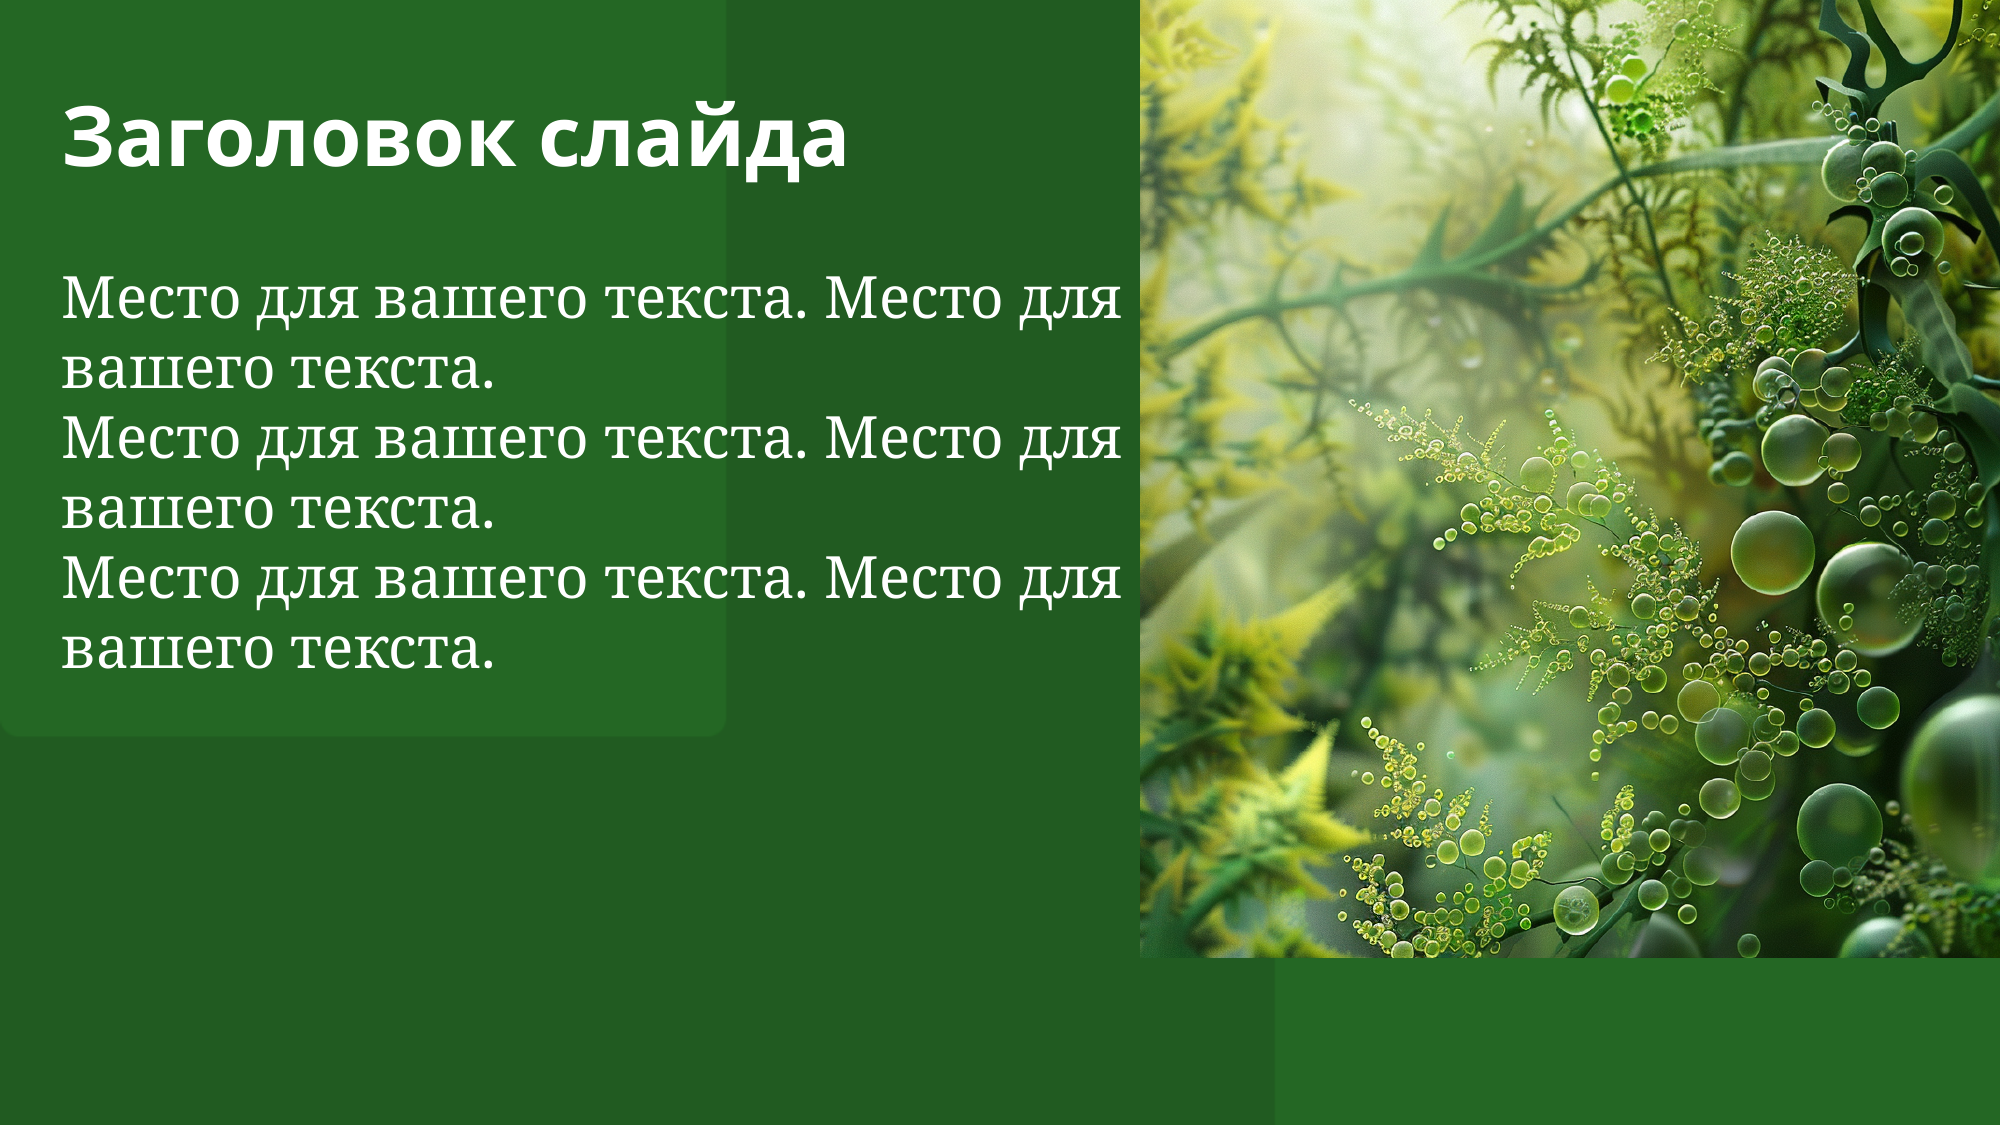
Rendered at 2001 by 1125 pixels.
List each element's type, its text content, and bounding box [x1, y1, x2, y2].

picture [1139, 0, 2000, 958]
text_box Место для вашего текста. Место для вашего текста. Место для вашего текста. Место для вашего текста. Место для вашего текста. Место для вашего текста. [47, 252, 1139, 758]
text_box Заголовок слайда [47, 87, 983, 252]
